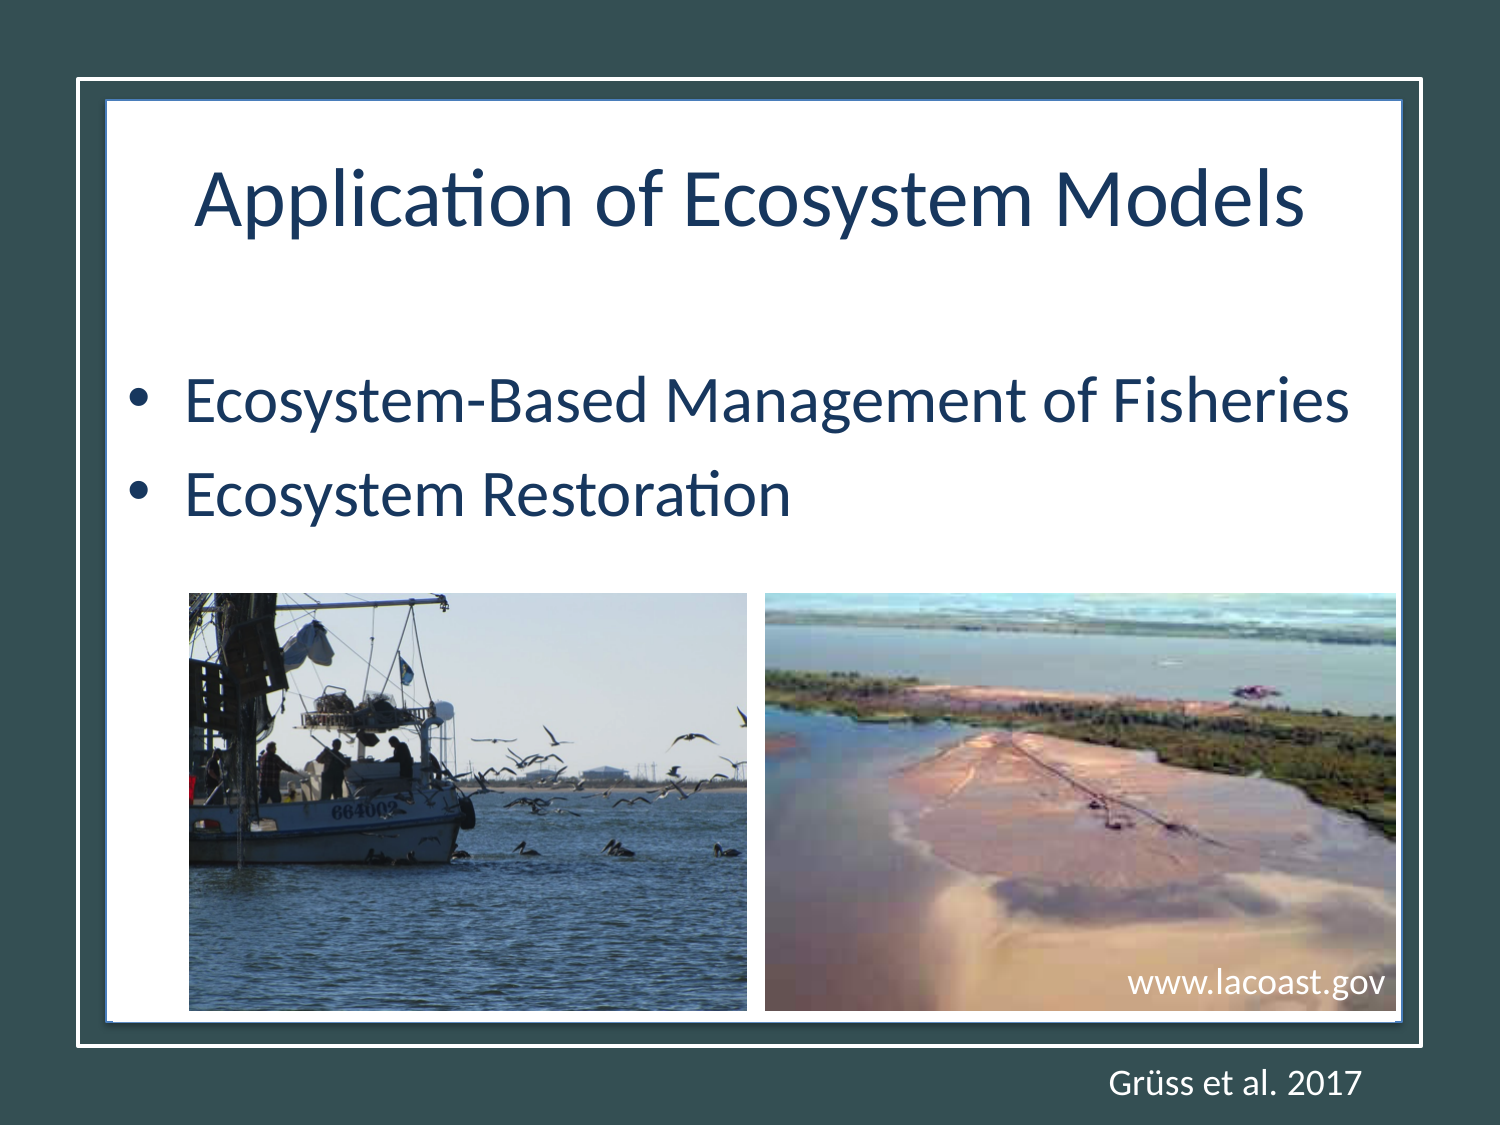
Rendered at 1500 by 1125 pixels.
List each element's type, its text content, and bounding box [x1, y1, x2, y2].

text_box Grüss et al. 2017 [1093, 1050, 1378, 1110]
text_box [0, 0, 1500, 1125]
text_box Ecosystem-Based Management of Fisheries Ecosystem Restoration [113, 348, 1395, 1023]
picture [764, 592, 1396, 1011]
text_box [105, 99, 1403, 1023]
text_box Application of Ecosystem Models [106, 136, 1395, 251]
picture [189, 592, 747, 1011]
text_box [76, 77, 1423, 1048]
